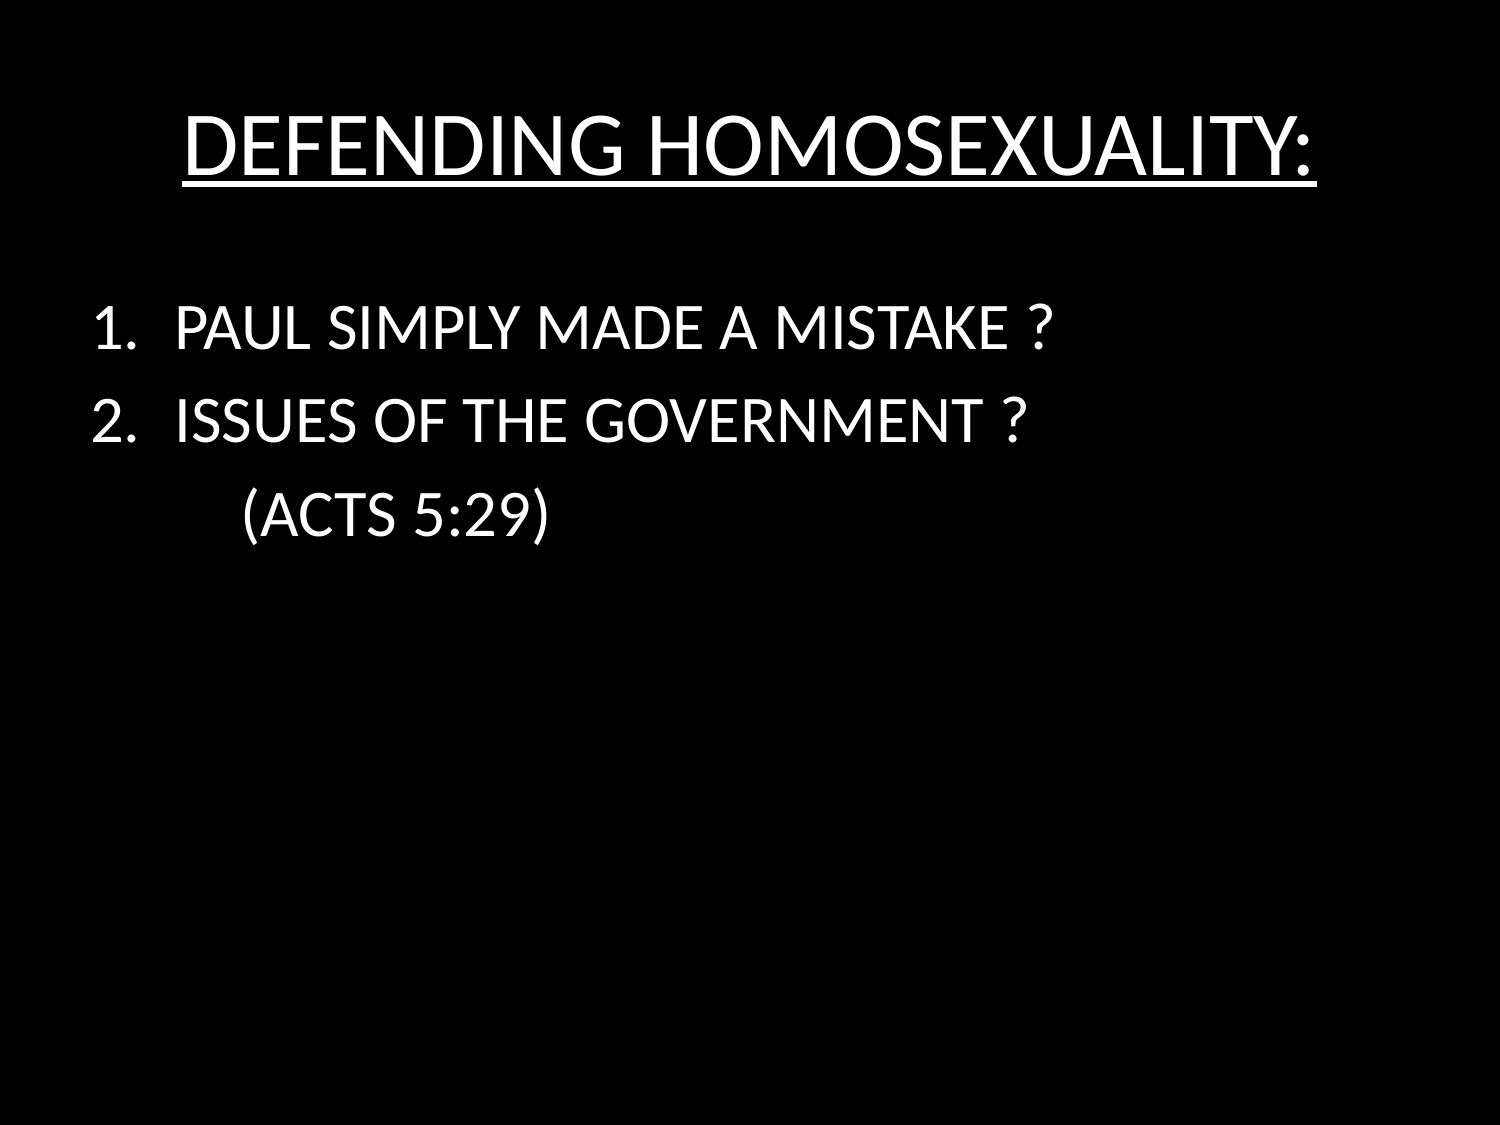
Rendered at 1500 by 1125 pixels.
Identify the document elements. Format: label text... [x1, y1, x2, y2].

title DEFENDING HOMOSEXUALITY: [75, 45, 1425, 233]
list PAUL SIMPLY MADE A MISTAKE ? ISSUES OF THE GOVERNMENT ? (ACTS 5:29) [75, 275, 1425, 1018]
